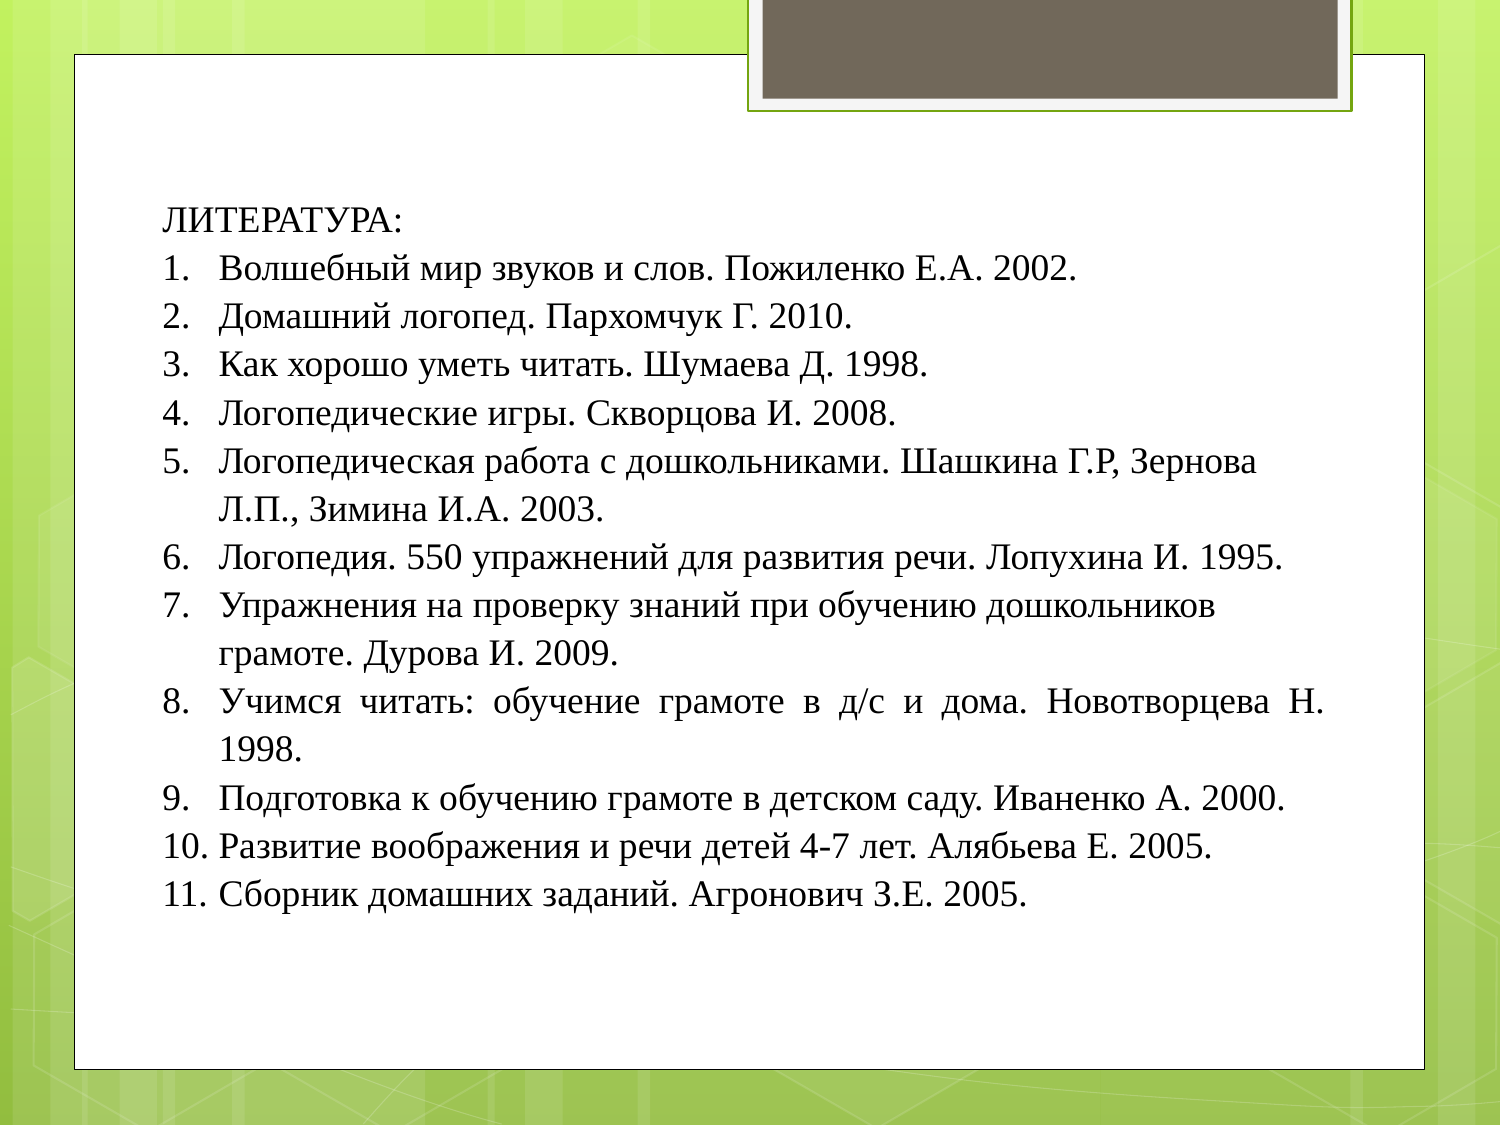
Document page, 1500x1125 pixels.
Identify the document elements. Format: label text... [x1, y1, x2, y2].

text_box ЛИТЕРАТУРА: Волшебный мир звуков и слов. Пожиленко Е.А. 2002. Домашний логопед. Пархомчук Г. 2010. Как хорошо уметь читать. Шумаева Д. 1998. Логопедические игры. Скворцова И. 2008. Логопедическая работа с дошкольниками. Шашкина Г.Р, Зернова Л.П., Зимина И.А. 2003. Логопедия. 550 упражнений для развития речи. Лопухина И. 1995. Упражнения на проверку знаний при обучению дошкольников грамоте. Дурова И. 2009. Учимся читать: обучение грамоте в д/с и дома. Новотворцева Н. 1998. Подготовка к обучению грамоте в детском саду. Иваненко А. 2000. Развитие воображения и речи детей 4-7 лет. Алябьева Е. 2005. Сборник домашних заданий. Агронович З.Е. 2005. [147, 184, 1400, 922]
